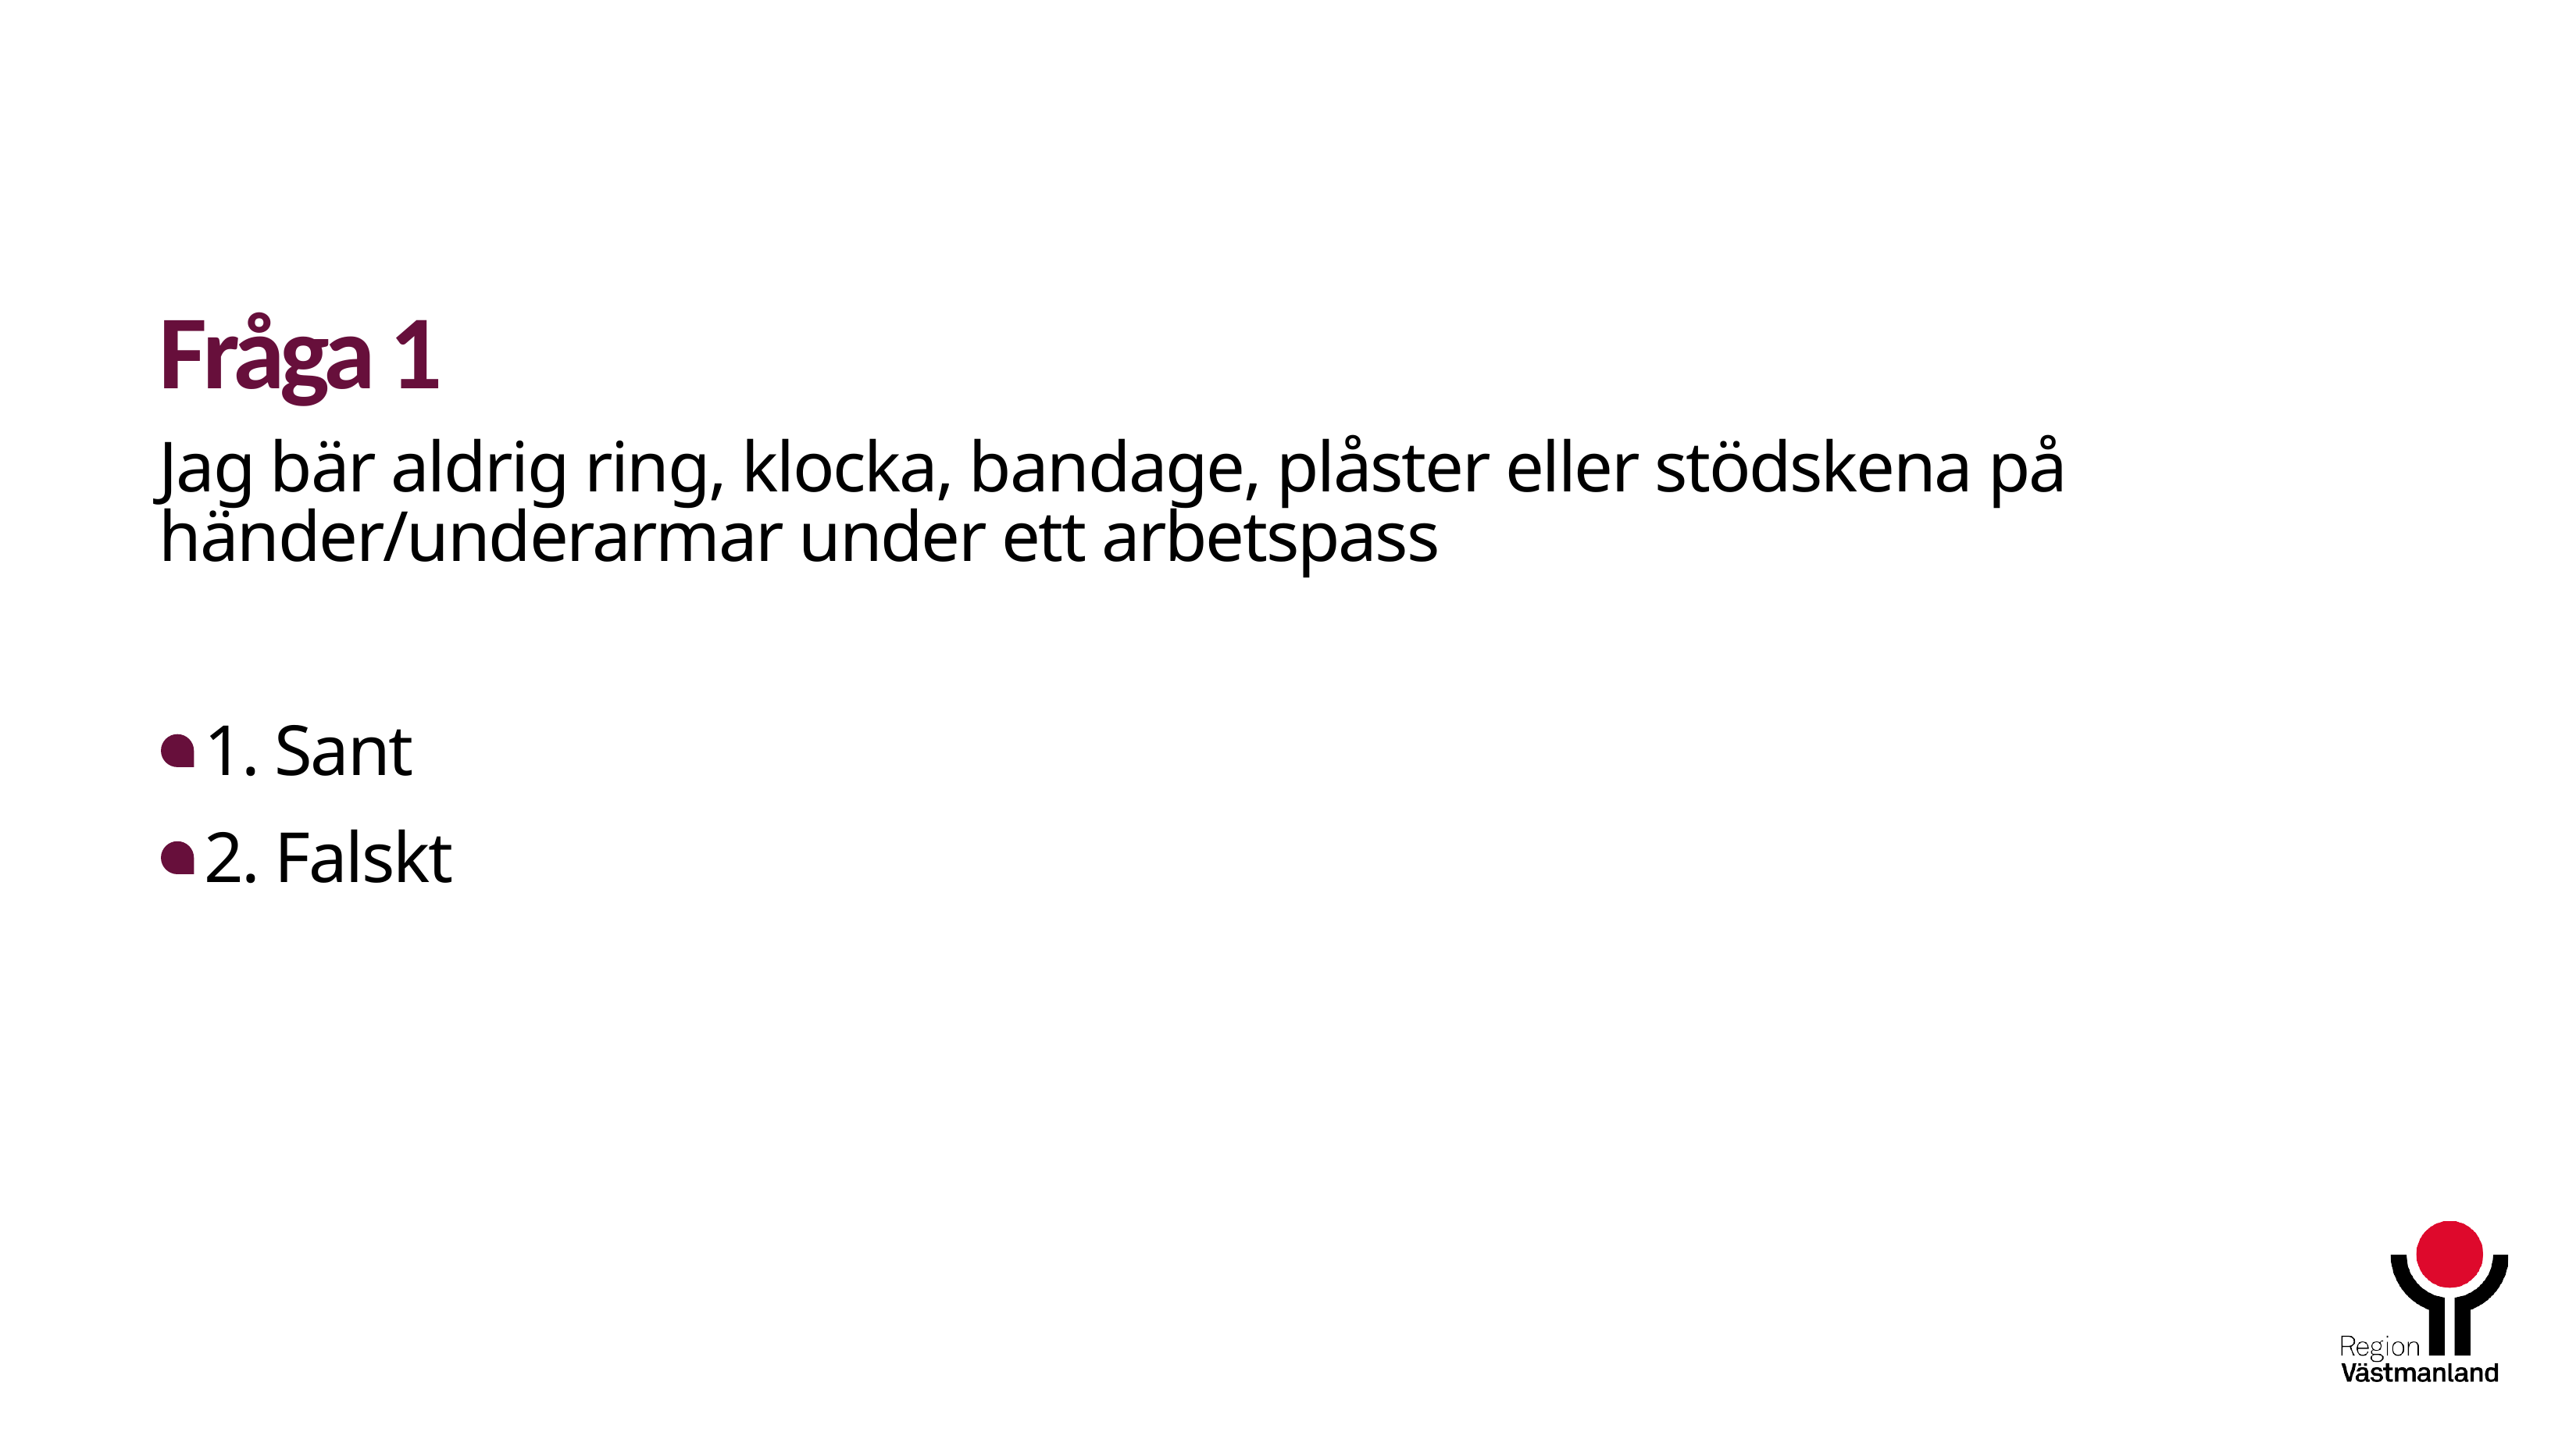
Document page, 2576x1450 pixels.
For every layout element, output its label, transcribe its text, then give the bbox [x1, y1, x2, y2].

title Fråga 1 [159, 157, 2417, 420]
picture [2341, 1221, 2509, 1382]
list Jag bär aldrig ring, klocka, bandage, plåster eller stödskena på händer/underarmar under ett arbetspass 1. Sant 2. Falskt [159, 436, 2417, 1204]
